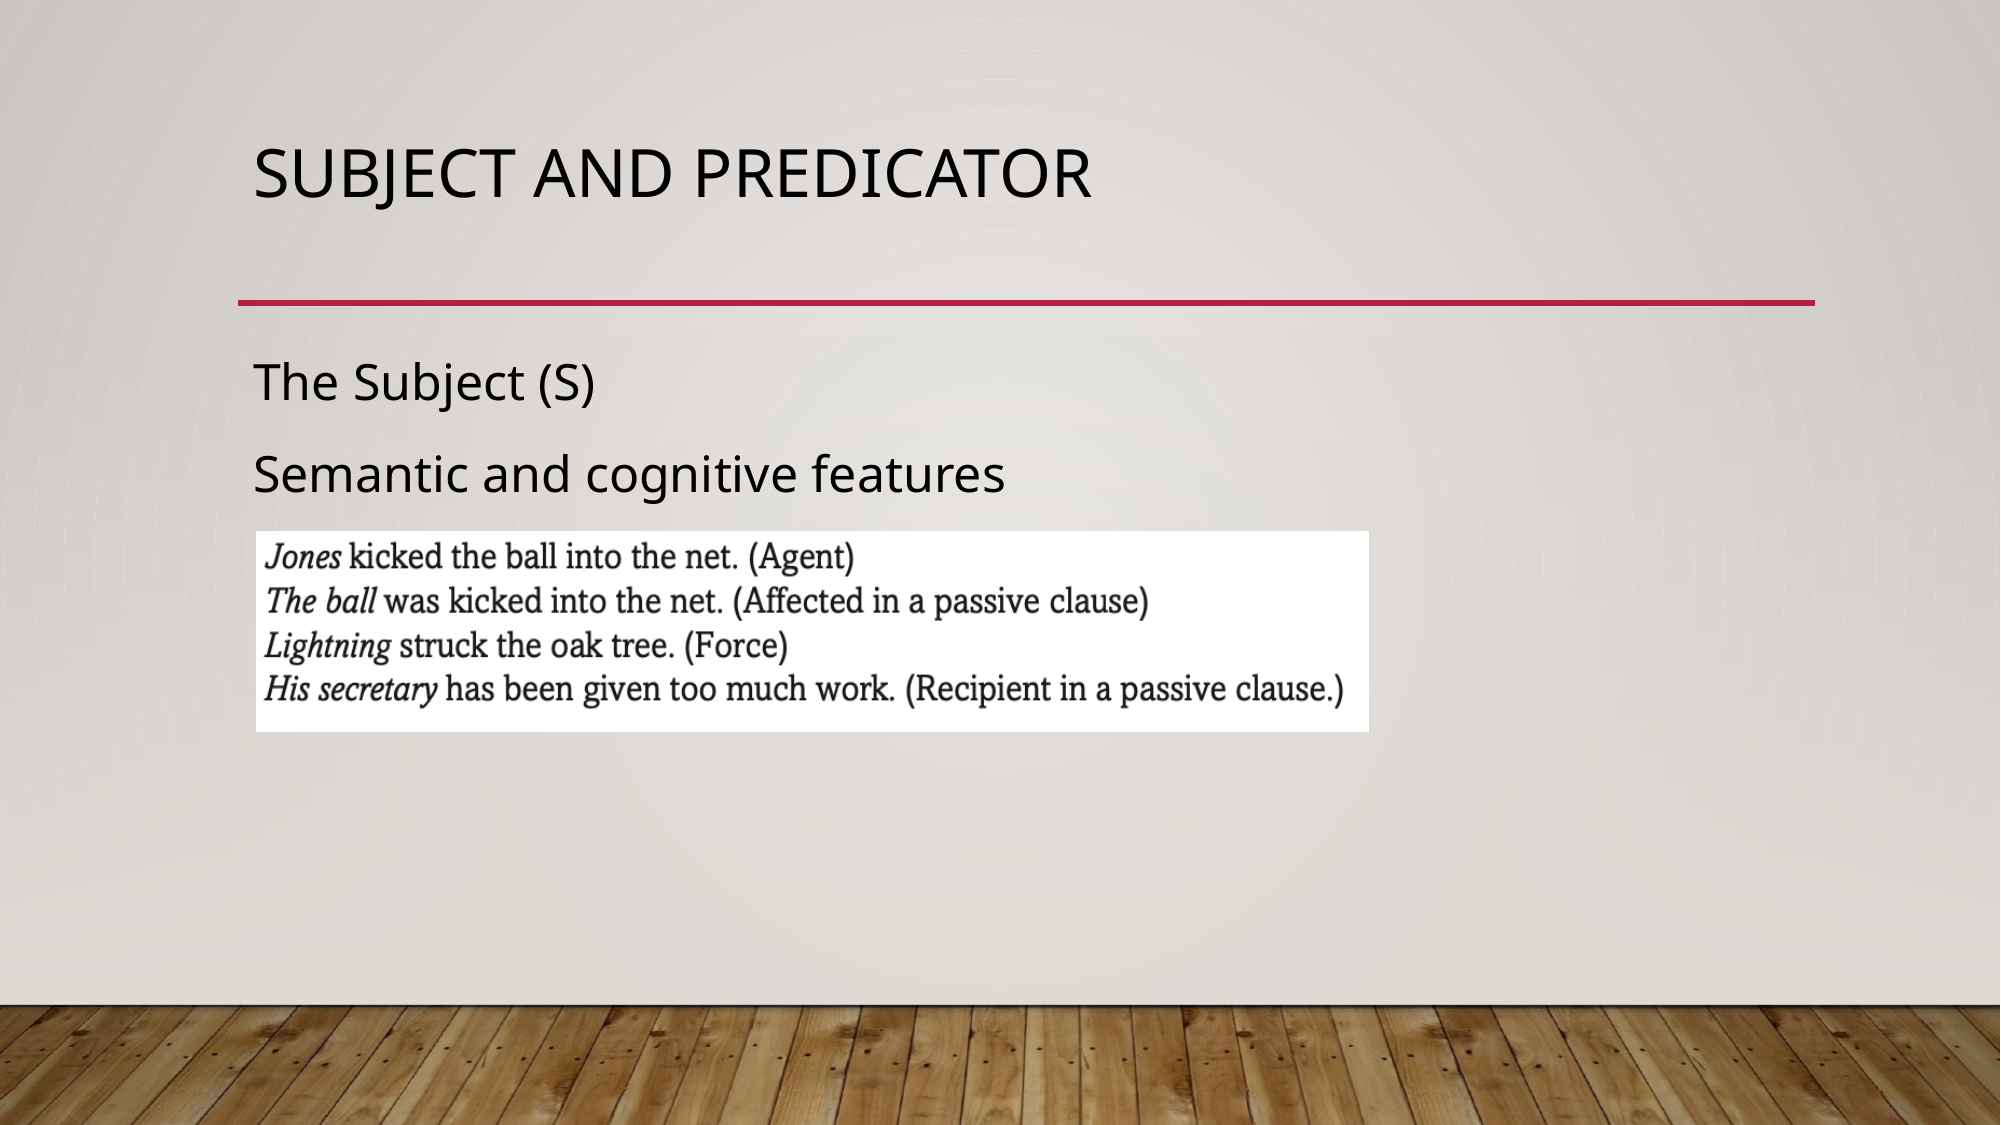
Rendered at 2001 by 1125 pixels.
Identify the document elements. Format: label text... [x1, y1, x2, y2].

title SUBJECT AND PREDICATOR [238, 131, 1814, 305]
picture [256, 531, 1369, 732]
list The Subject (S) Semantic and cognitive features [238, 330, 1814, 897]
picture [0, 1005, 2000, 1125]
